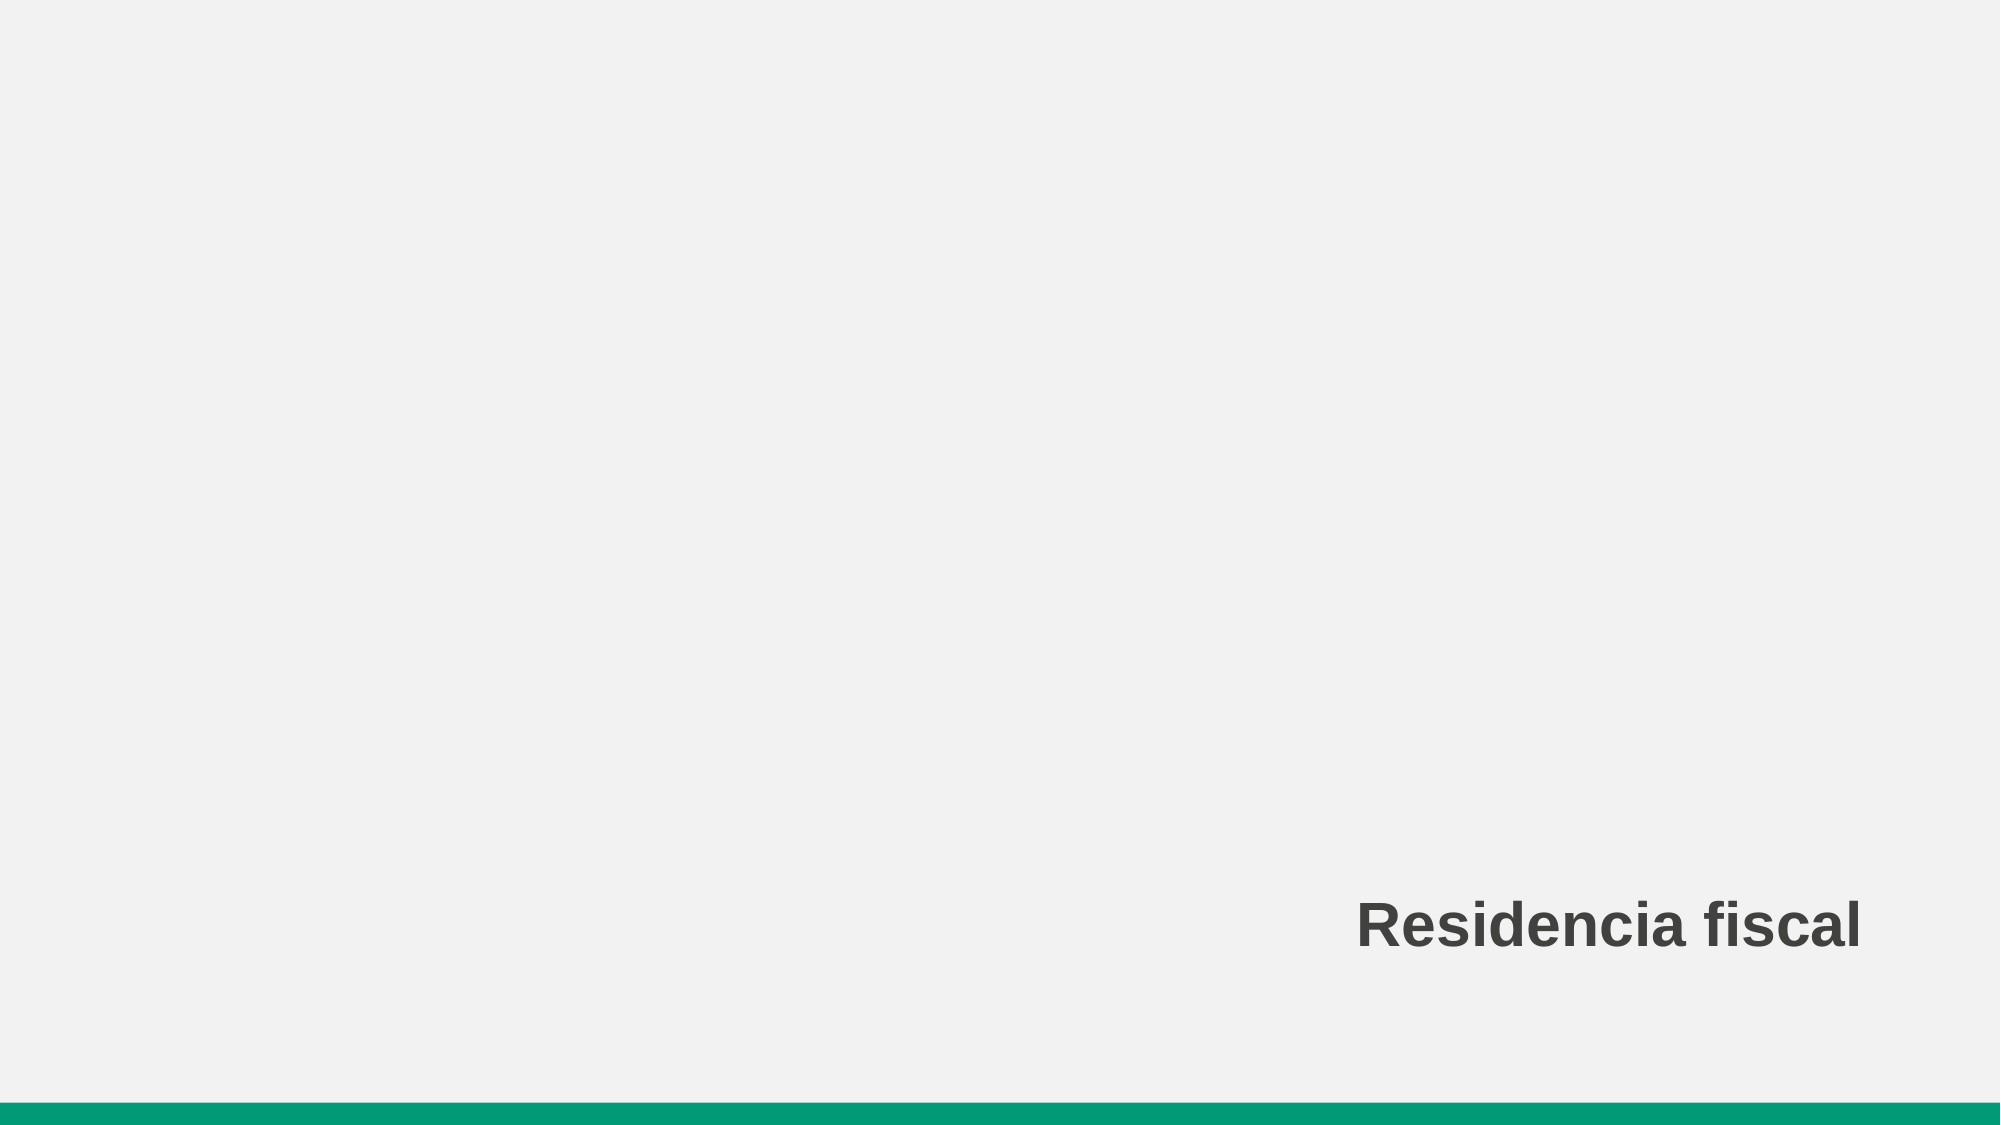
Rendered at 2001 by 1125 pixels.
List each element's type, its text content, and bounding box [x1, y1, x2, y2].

title Residencia fiscal [519, 815, 1879, 968]
